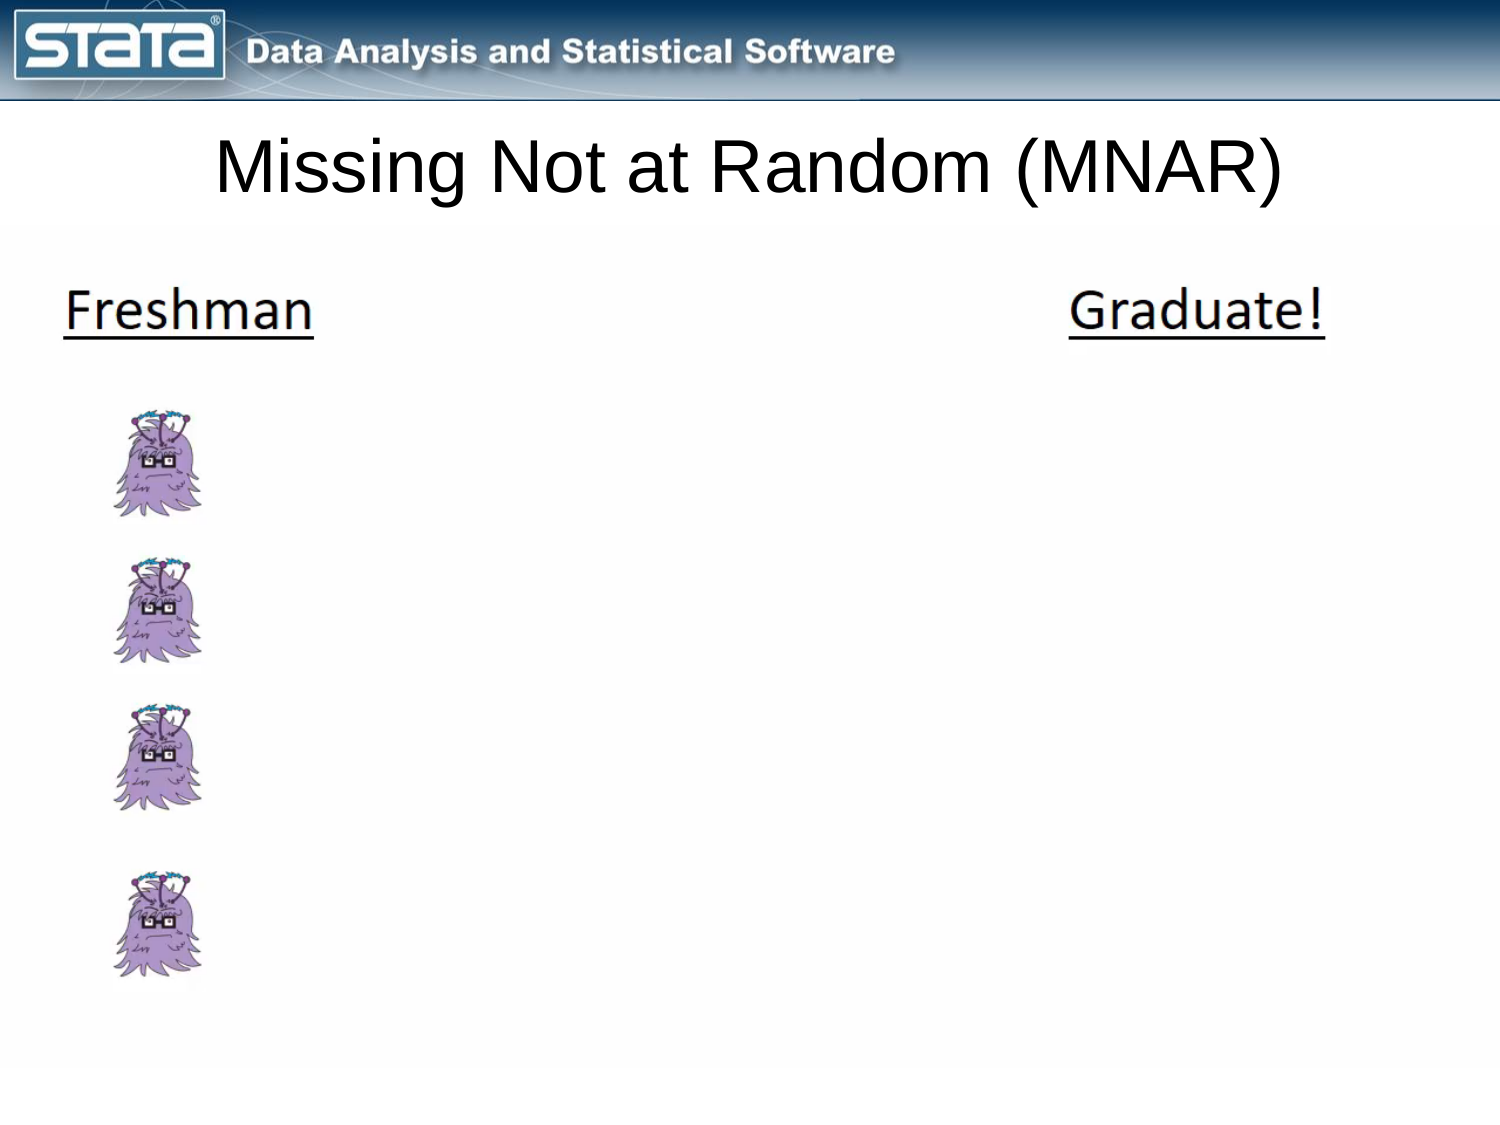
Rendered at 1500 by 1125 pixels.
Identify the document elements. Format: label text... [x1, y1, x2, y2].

picture [0, 0, 1500, 102]
title Missing Not at Random (MNAR) [0, 108, 1500, 224]
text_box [0, 224, 1500, 1069]
